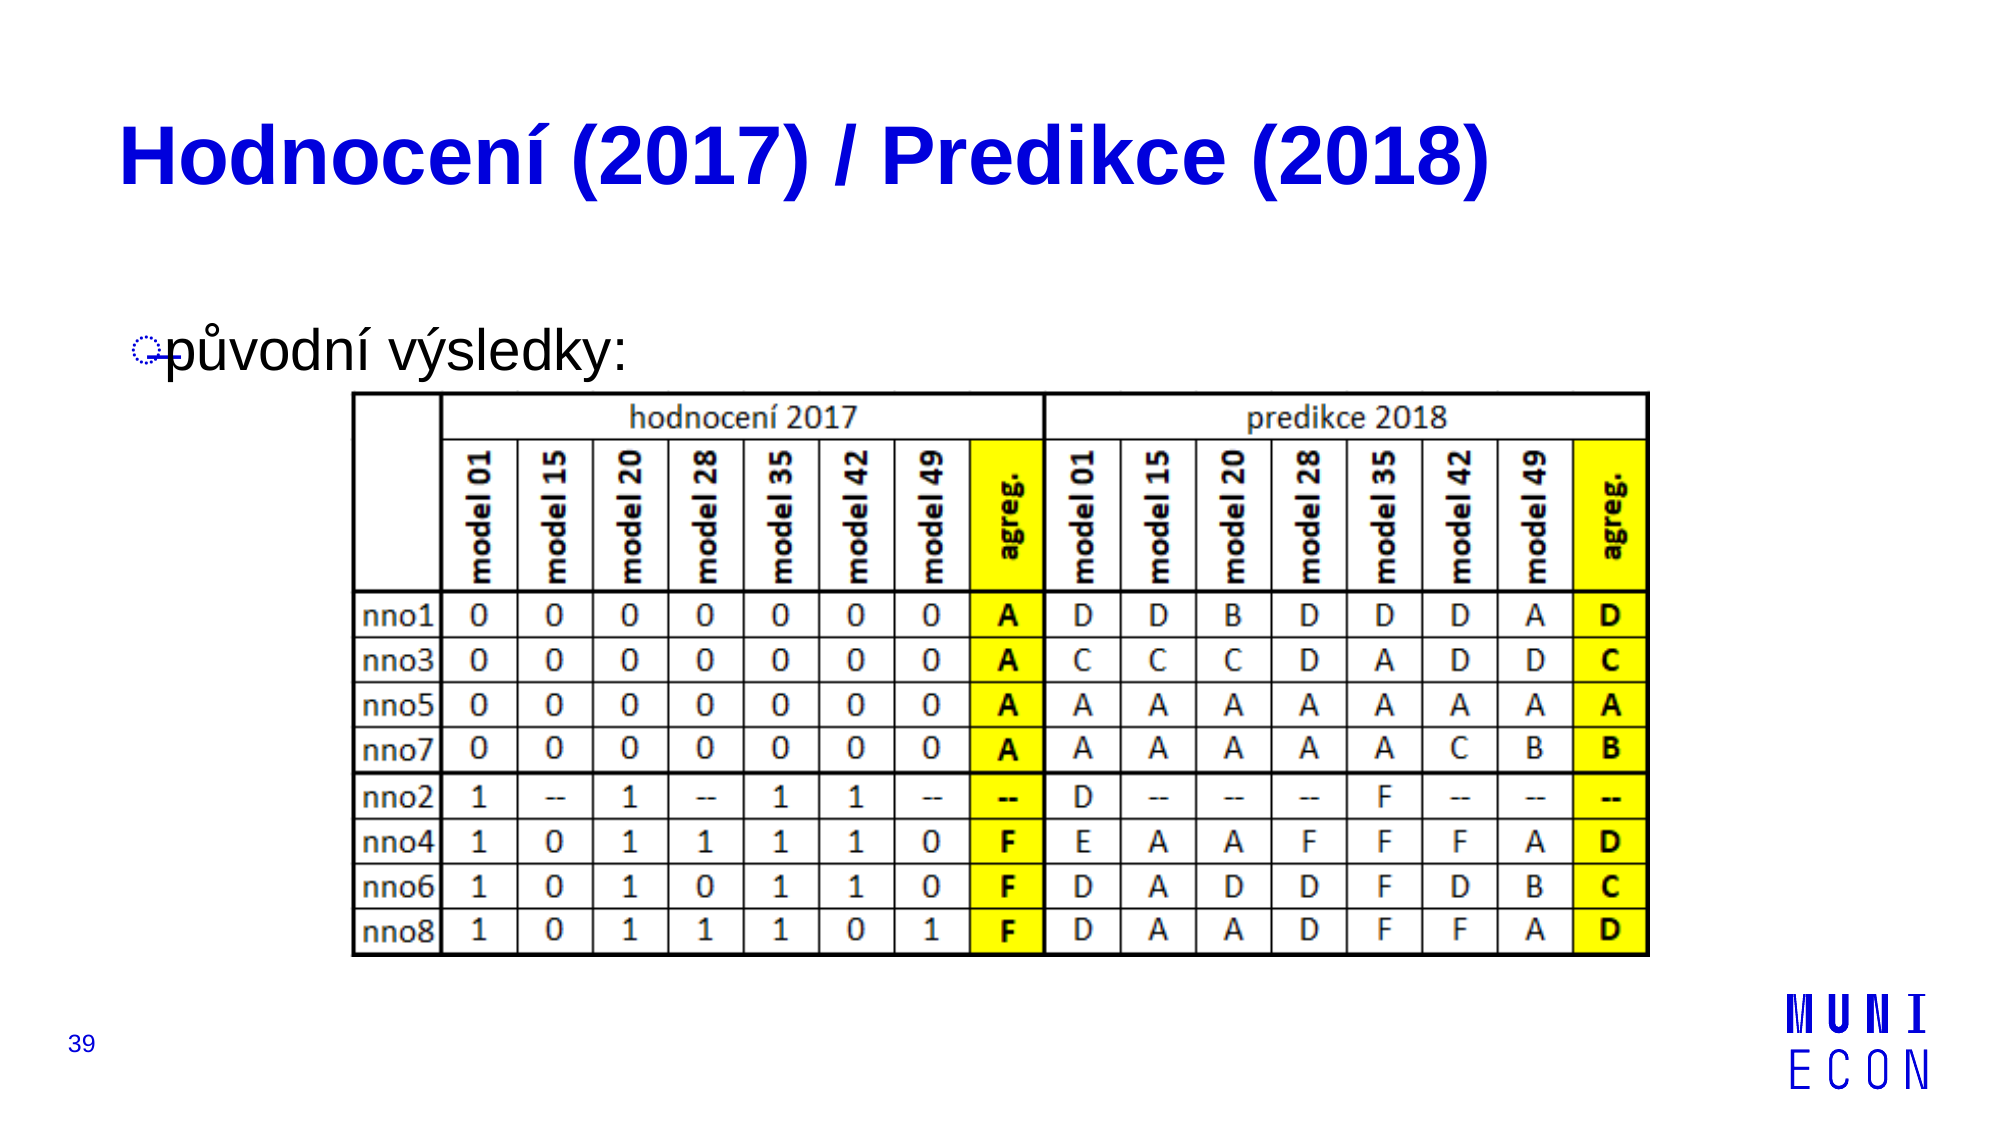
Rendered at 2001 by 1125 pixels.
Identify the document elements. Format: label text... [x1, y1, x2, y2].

slide_number 39 [67, 1021, 110, 1063]
picture [350, 390, 1650, 957]
title Hodnocení (2017) / Predikce (2018) [118, 118, 1883, 193]
list původní výsledky: [118, 277, 1883, 957]
